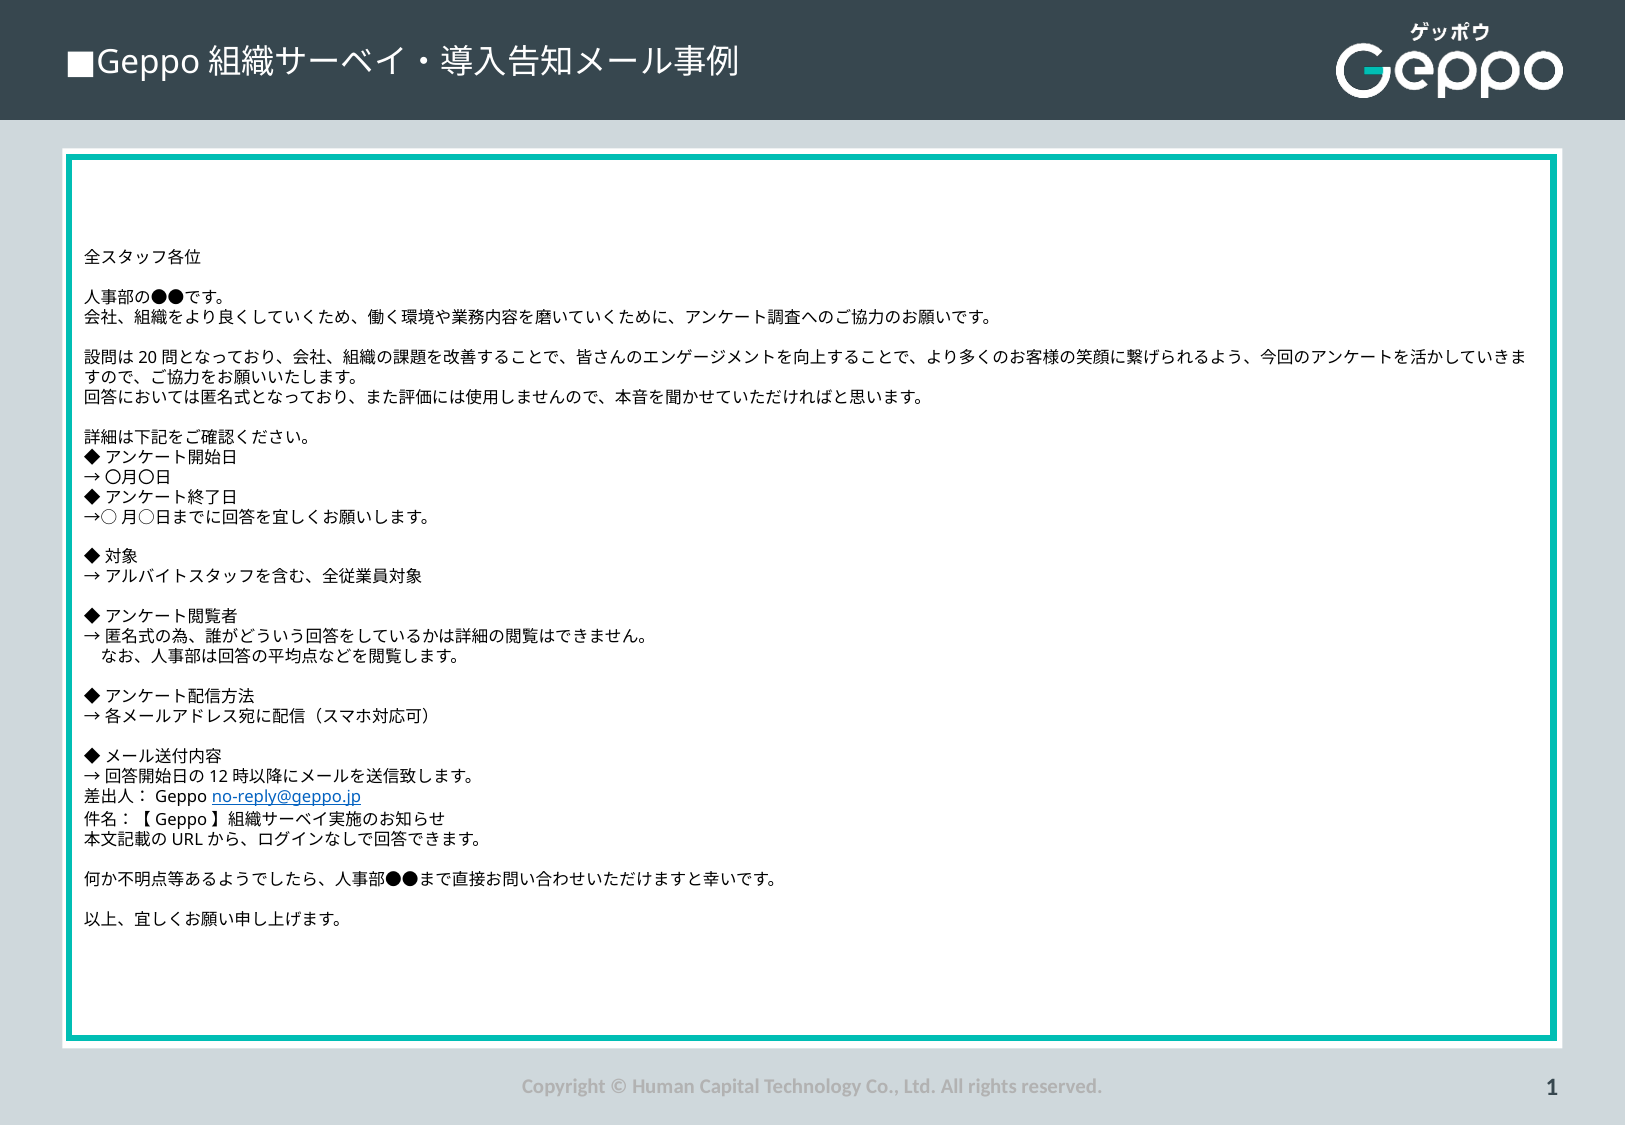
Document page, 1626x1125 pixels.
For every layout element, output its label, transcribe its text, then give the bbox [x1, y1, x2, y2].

picture [1336, 22, 1563, 98]
text_box 全スタッフ各位 人事部の●●です。 会社、組織をより良くしていくため、働く環境や業務内容を磨いていくために、アンケート調査へのご協力のお願いです。 設問は20問となっており、会社、組織の課題を改善することで、皆さんのエンゲージメントを向上することで、より多くのお客様の笑顔に繋げられるよう、今回のアンケートを活かしていきますので、ご協力をお願いいたします。 回答においては匿名式となっており、また評価には使用しませんので、本音を聞かせていただければと思います。 詳細は下記をご確認ください。 ◆アンケート開始日 →〇月〇日 ◆アンケート終了日 →○月○日までに回答を宜しくお願いします。 ◆対象 →アルバイトスタッフを含む、全従業員対象 ◆アンケート閲覧者 →匿名式の為、誰がどういう回答をしているかは詳細の閲覧はできません。 なお、人事部は回答の平均点などを閲覧します。 ◆アンケート配信方法 →各メールアドレス宛に配信（スマホ対応可） ◆メール送付内容 →回答開始日の12時以降にメールを送信致します。 差出人：Geppo no-reply@geppo.jp 件名：【Geppo】組織サーベイ実施のお知らせ 本文記載のURLから、ログインなしで回答できます。 何か不明点等あるようでしたら、人事部●●まで直接お問い合わせいただけますと幸いです。 以上、宜しくお願い申し上げます。 [68, 156, 1555, 1039]
slide_number 1 [1378, 1055, 1574, 1116]
text_box ■Geppo組織サーベイ・導入告知メール事例 [49, 37, 1254, 100]
footer Copyright © Human Capital Technology Co., Ltd. All rights reserved. [443, 1055, 1182, 1116]
